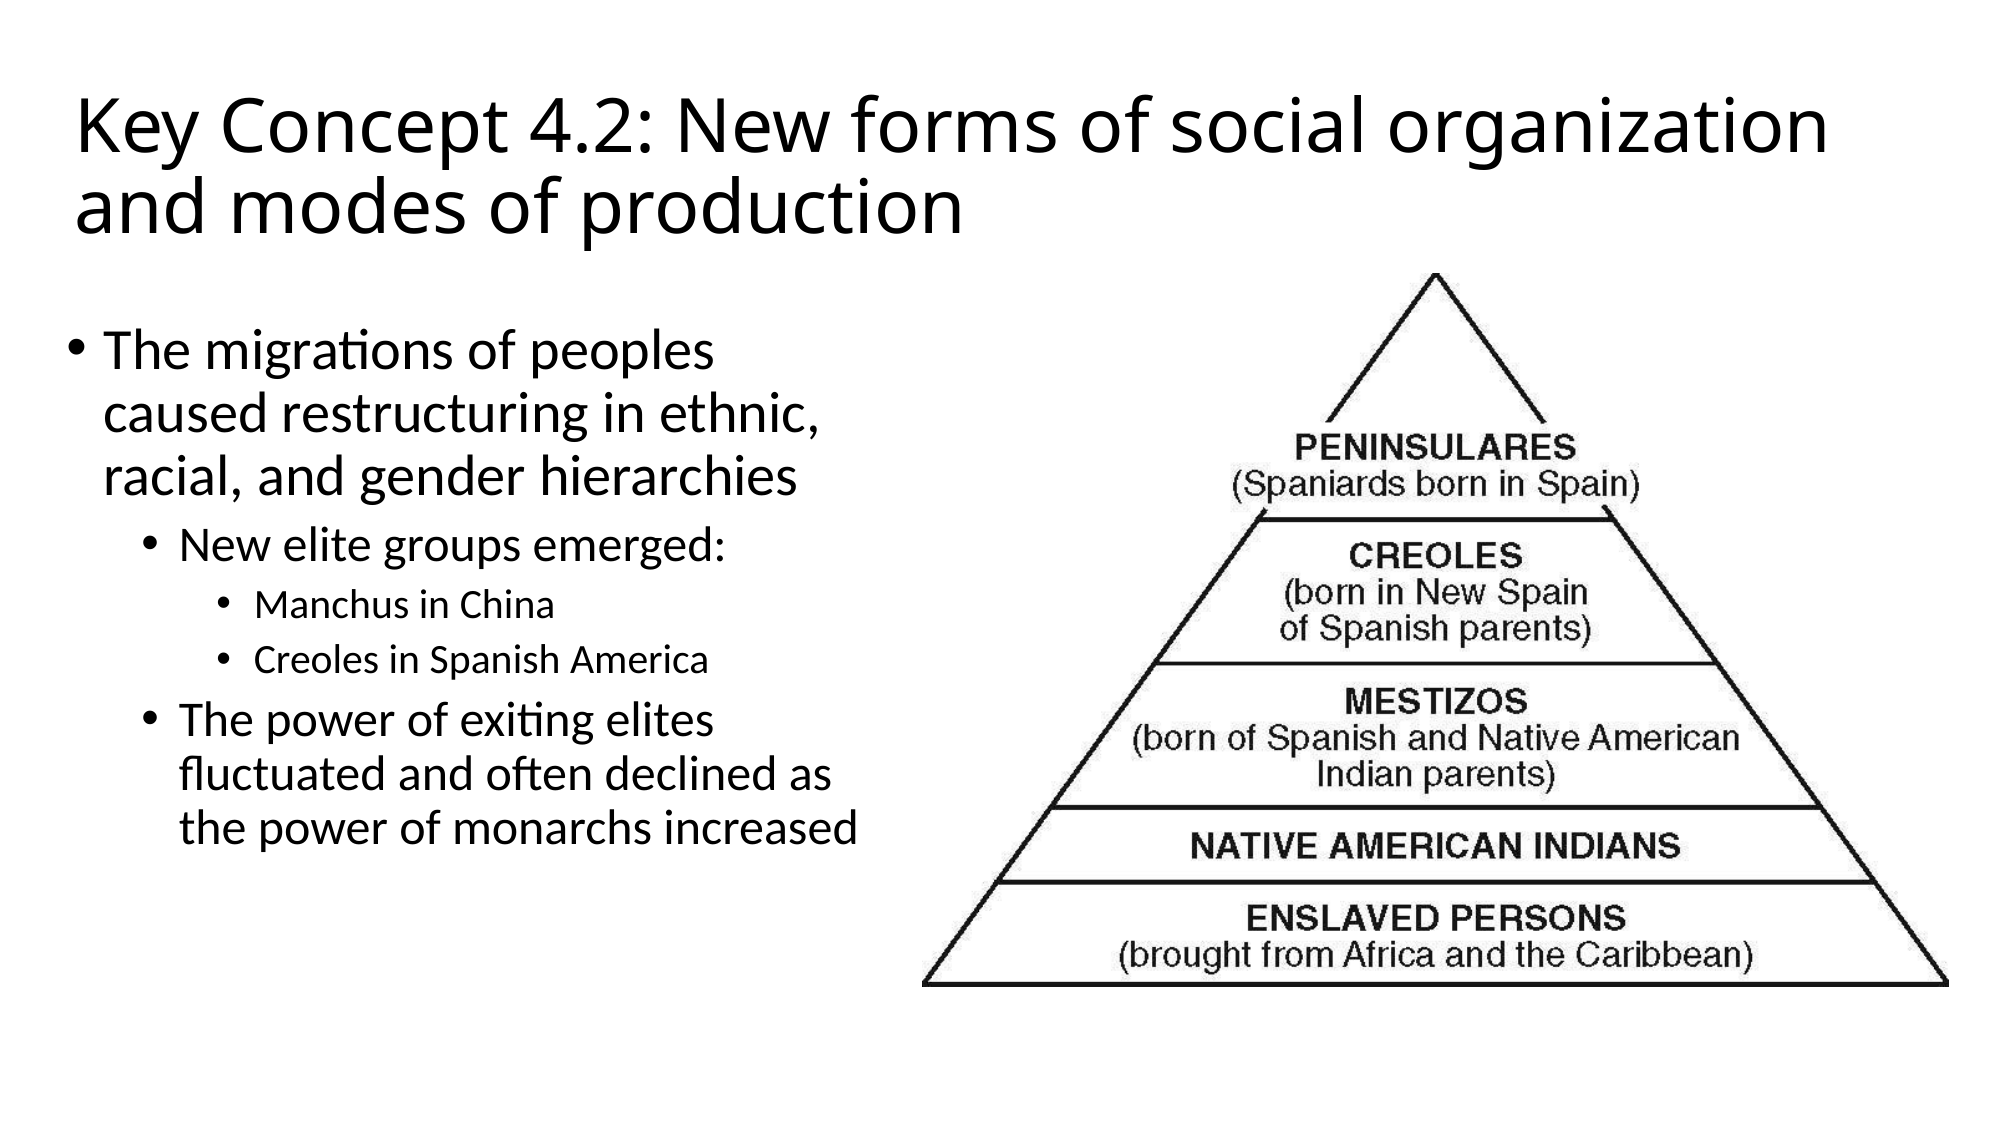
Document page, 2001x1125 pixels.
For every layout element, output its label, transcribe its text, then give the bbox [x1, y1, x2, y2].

title Key Concept 4.2: New forms of social organization and modes of production [59, 59, 1941, 278]
list The migrations of peoples caused restructuring in ethnic, racial, and gender hierarchies New elite groups emerged: Manchus in China Creoles in Spanish America The power of exiting elites fluctuated and often declined as the power of monarchs increased [51, 311, 902, 1026]
picture [922, 273, 1949, 987]
